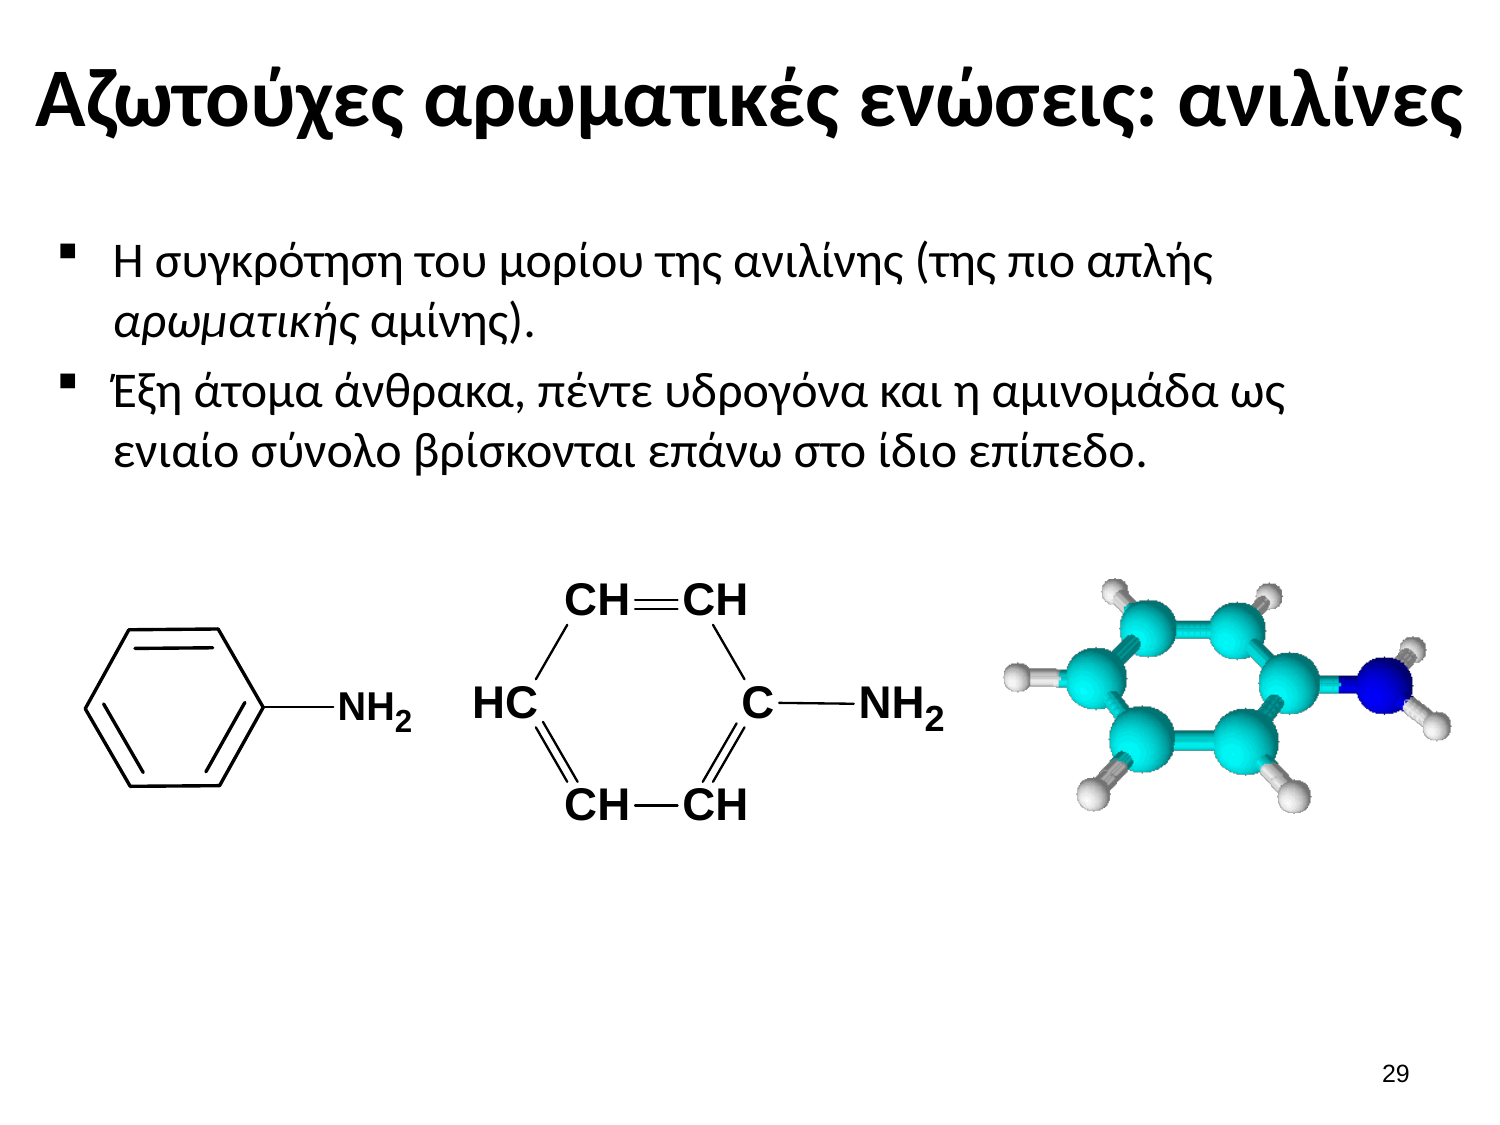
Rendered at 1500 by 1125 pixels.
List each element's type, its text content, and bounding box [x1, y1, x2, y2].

title Αζωτούχες αρωματικές ενώσεις: ανιλίνες [17, 19, 1483, 169]
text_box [58, 574, 1454, 834]
list Η συγκρότηση του μορίου της ανιλίνης (της πιο απλής αρωματικής αμίνης). Έξη άτομα άνθρακα, πέντε υδρογόνα και η αμινομάδα ως ενιαίο σύνολο βρίσκονται επάνω στο ίδιο επίπεδο. [41, 219, 1392, 492]
slide_number 28 [1074, 1042, 1425, 1103]
